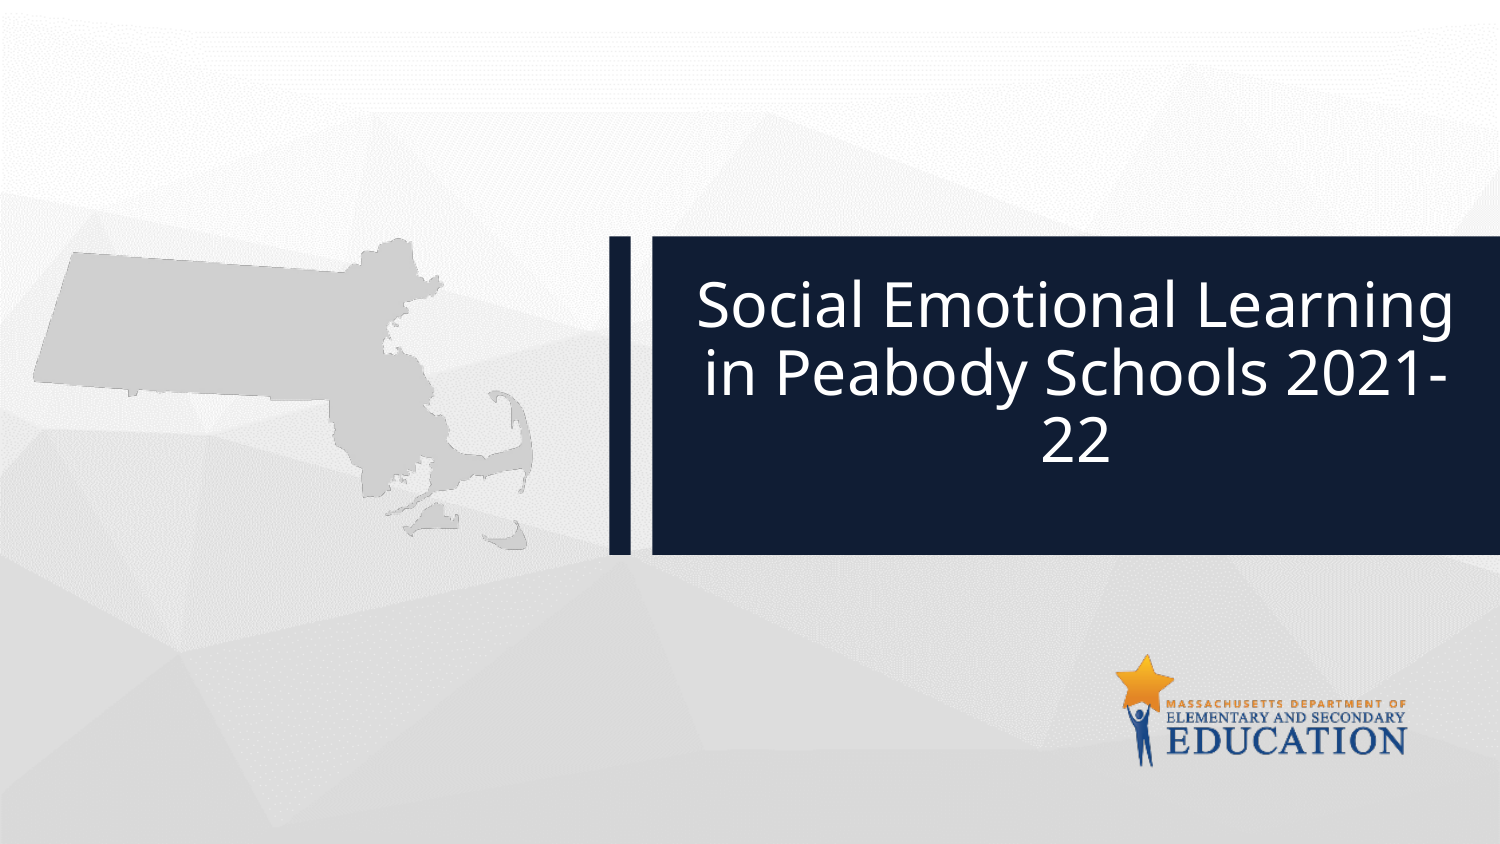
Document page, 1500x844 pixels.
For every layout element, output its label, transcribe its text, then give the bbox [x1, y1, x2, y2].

picture [0, 0, 1500, 844]
title Social Emotional Learning in Peabody Schools 2021-22 [670, 258, 1483, 518]
